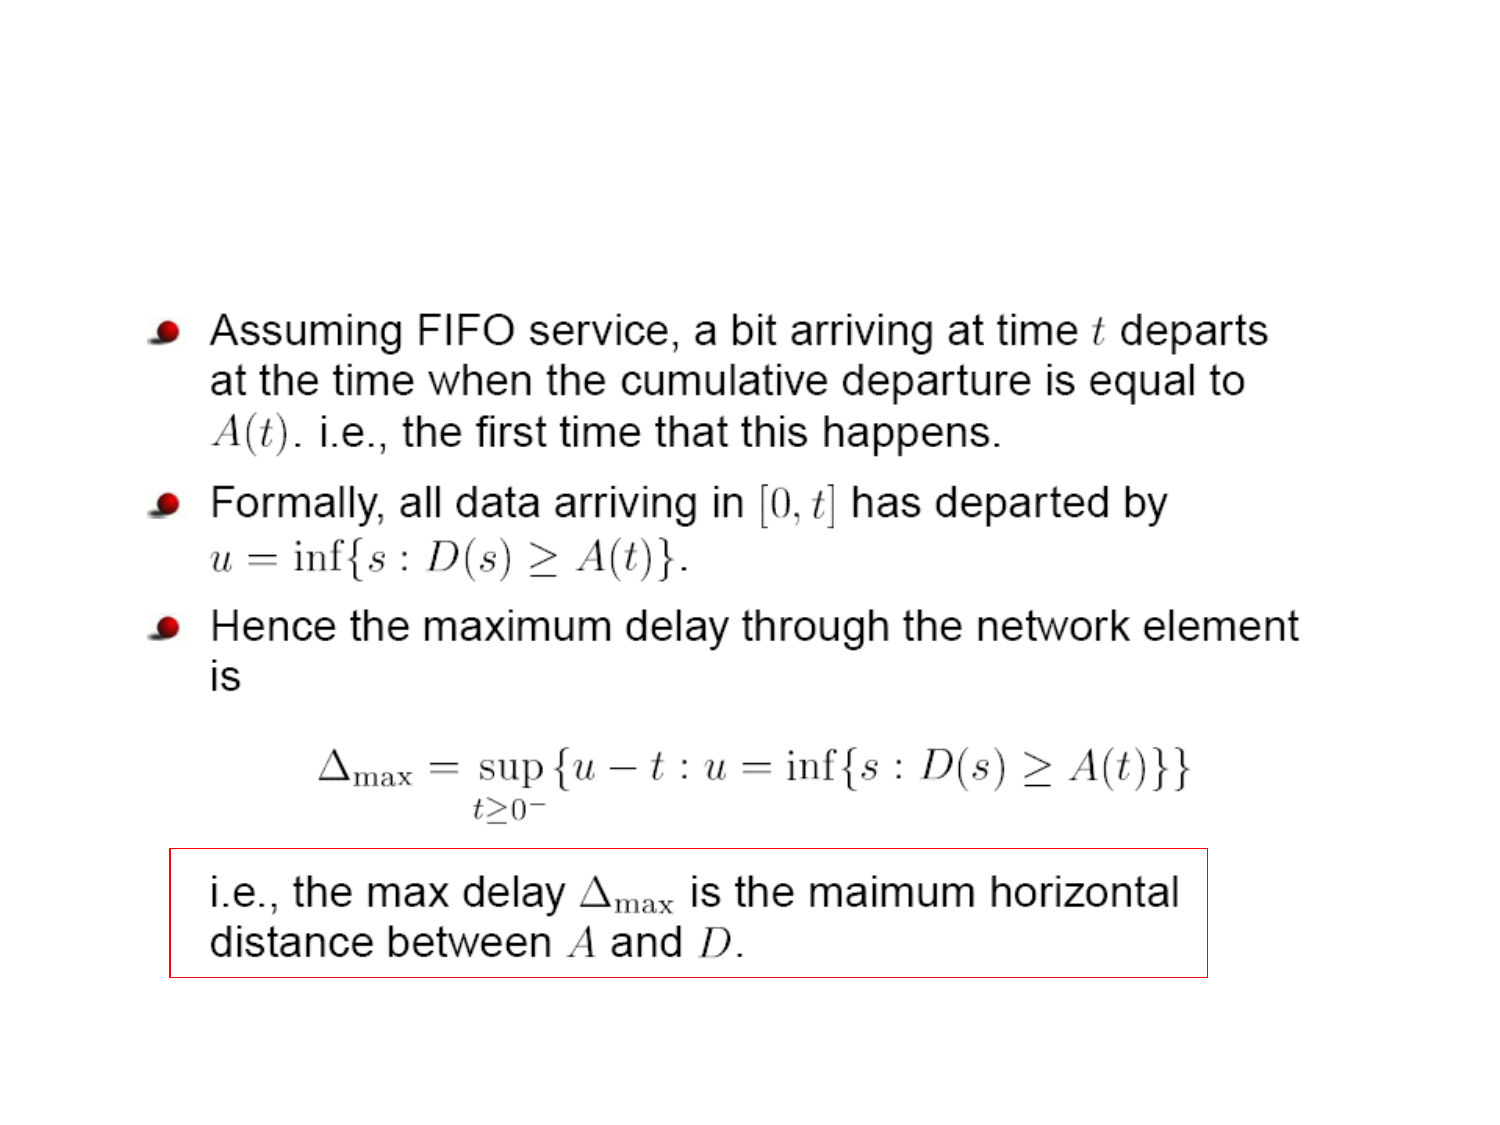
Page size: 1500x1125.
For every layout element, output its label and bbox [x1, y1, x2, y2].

picture [141, 289, 1325, 990]
